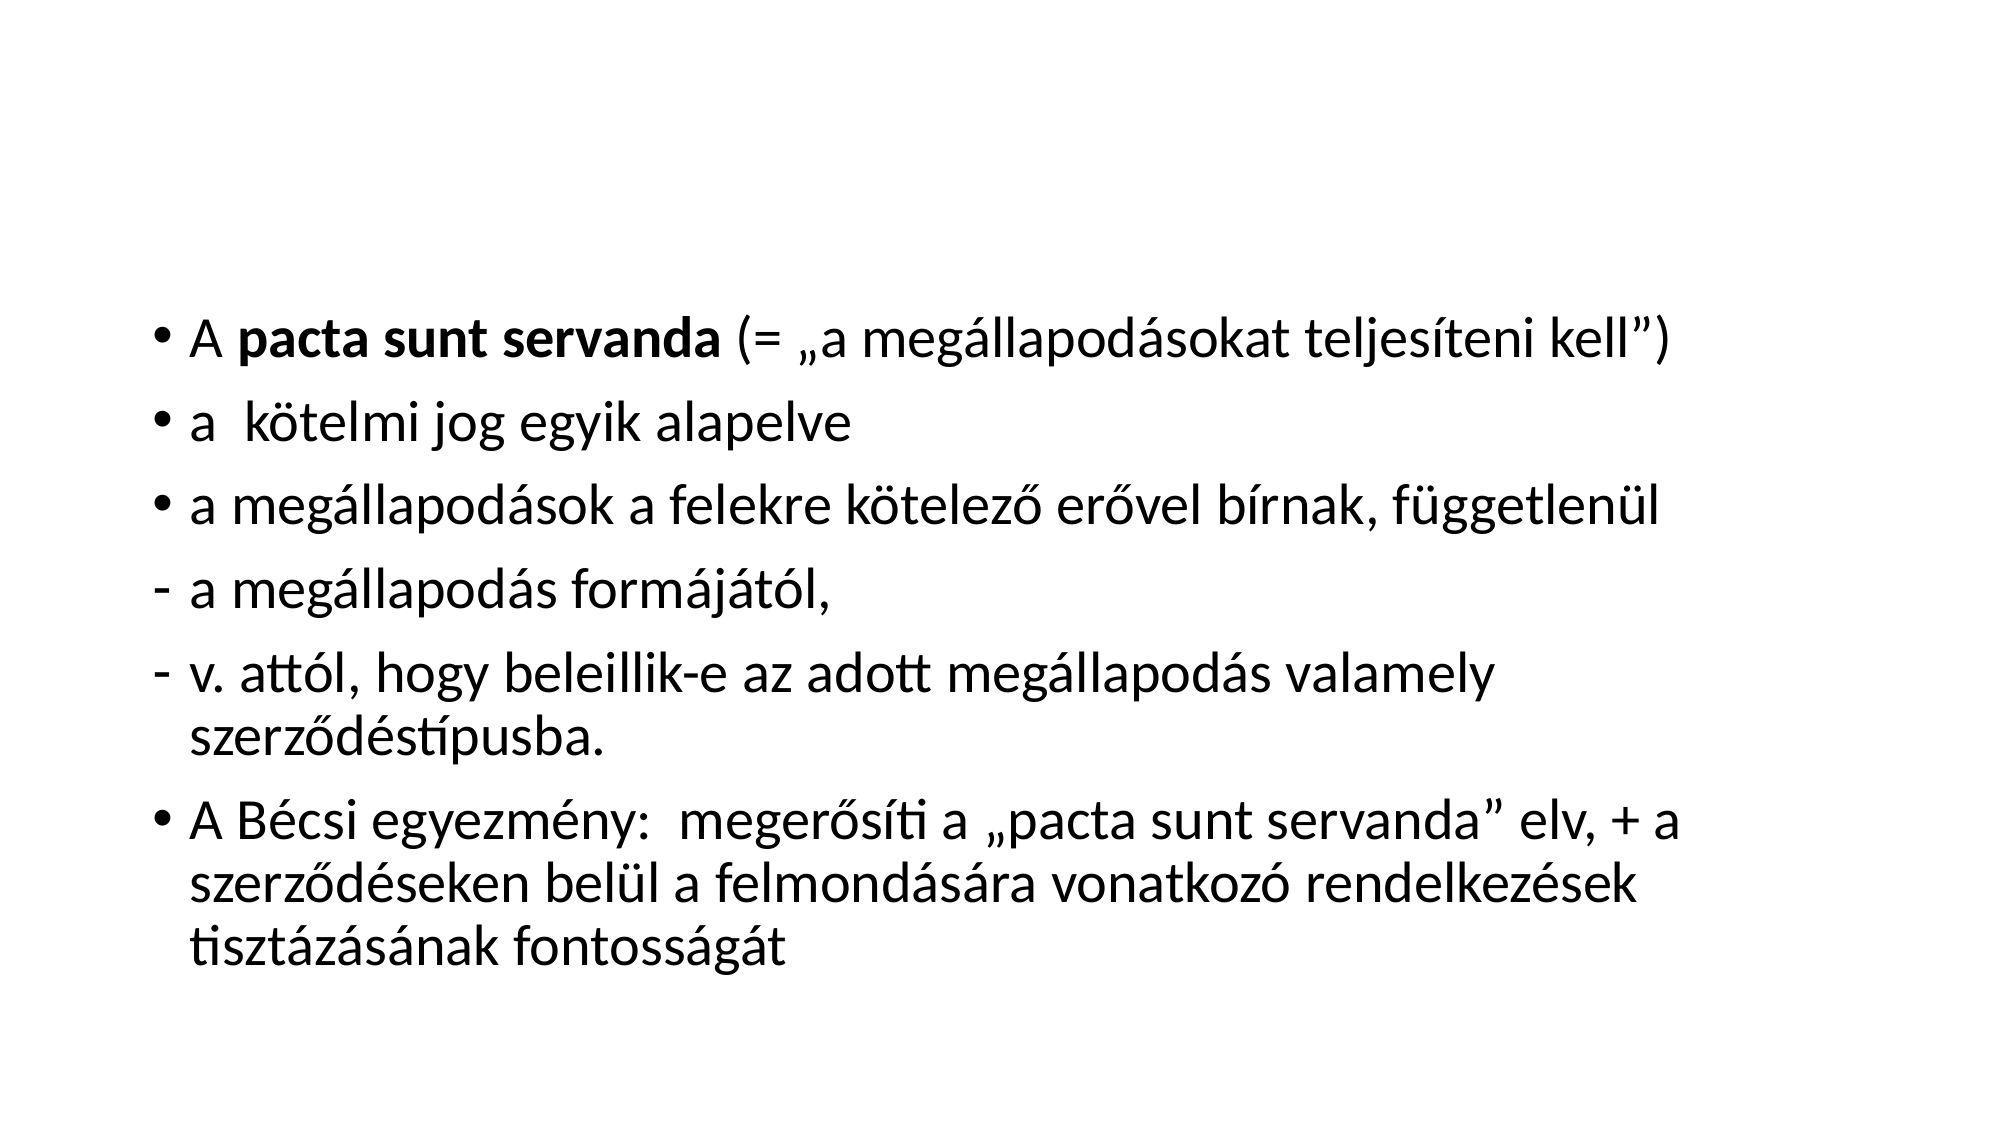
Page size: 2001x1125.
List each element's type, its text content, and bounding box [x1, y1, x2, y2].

list A pacta sunt servanda (= „a megállapodásokat teljesíteni kell”) a kötelmi jog egyik alapelve a megállapodások a felekre kötelező erővel bírnak, függetlenül a megállapodás formájától, v. attól, hogy beleillik-e az adott megállapodás valamely szerződéstípusba. A Bécsi egyezmény: megerősíti a „pacta sunt servanda” elv, + a szerződéseken belül a felmondására vonatkozó rendelkezések tisztázásának fontosságát [137, 299, 1863, 1014]
